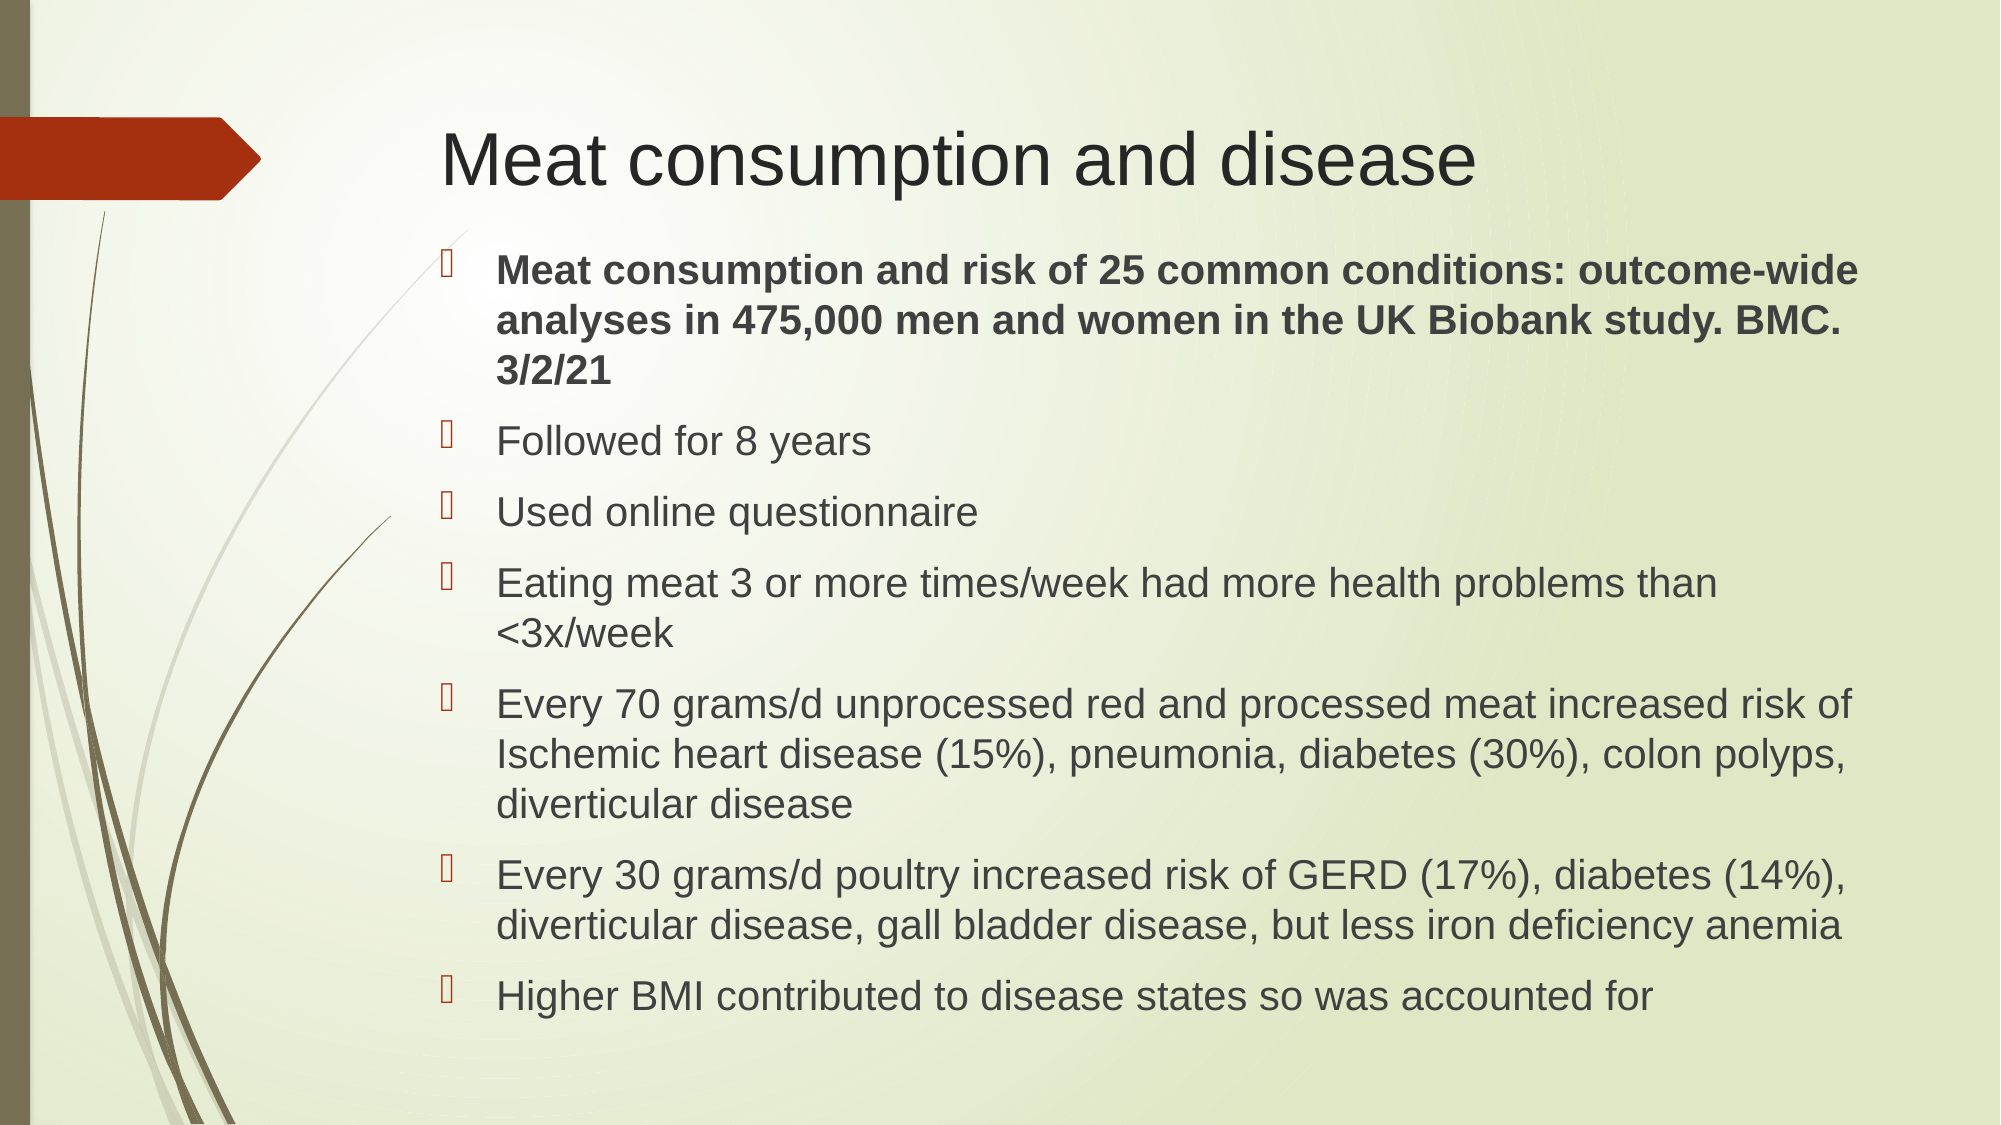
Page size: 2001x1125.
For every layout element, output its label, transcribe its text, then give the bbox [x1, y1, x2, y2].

title Meat consumption and disease [425, 102, 1888, 235]
list Meat consumption and risk of 25 common conditions: outcome-wide analyses in 475,000 men and women in the UK Biobank study. BMC. 3/2/21 Followed for 8 years Used online questionnaire Eating meat 3 or more times/week had more health problems than <3x/week Every 70 grams/d unprocessed red and processed meat increased risk of Ischemic heart disease (15%), pneumonia, diabetes (30%), colon polyps, diverticular disease Every 30 grams/d poultry increased risk of GERD (17%), diabetes (14%), diverticular disease, gall bladder disease, but less iron deficiency anemia Higher BMI contributed to disease states so was accounted for [424, 235, 1888, 1092]
